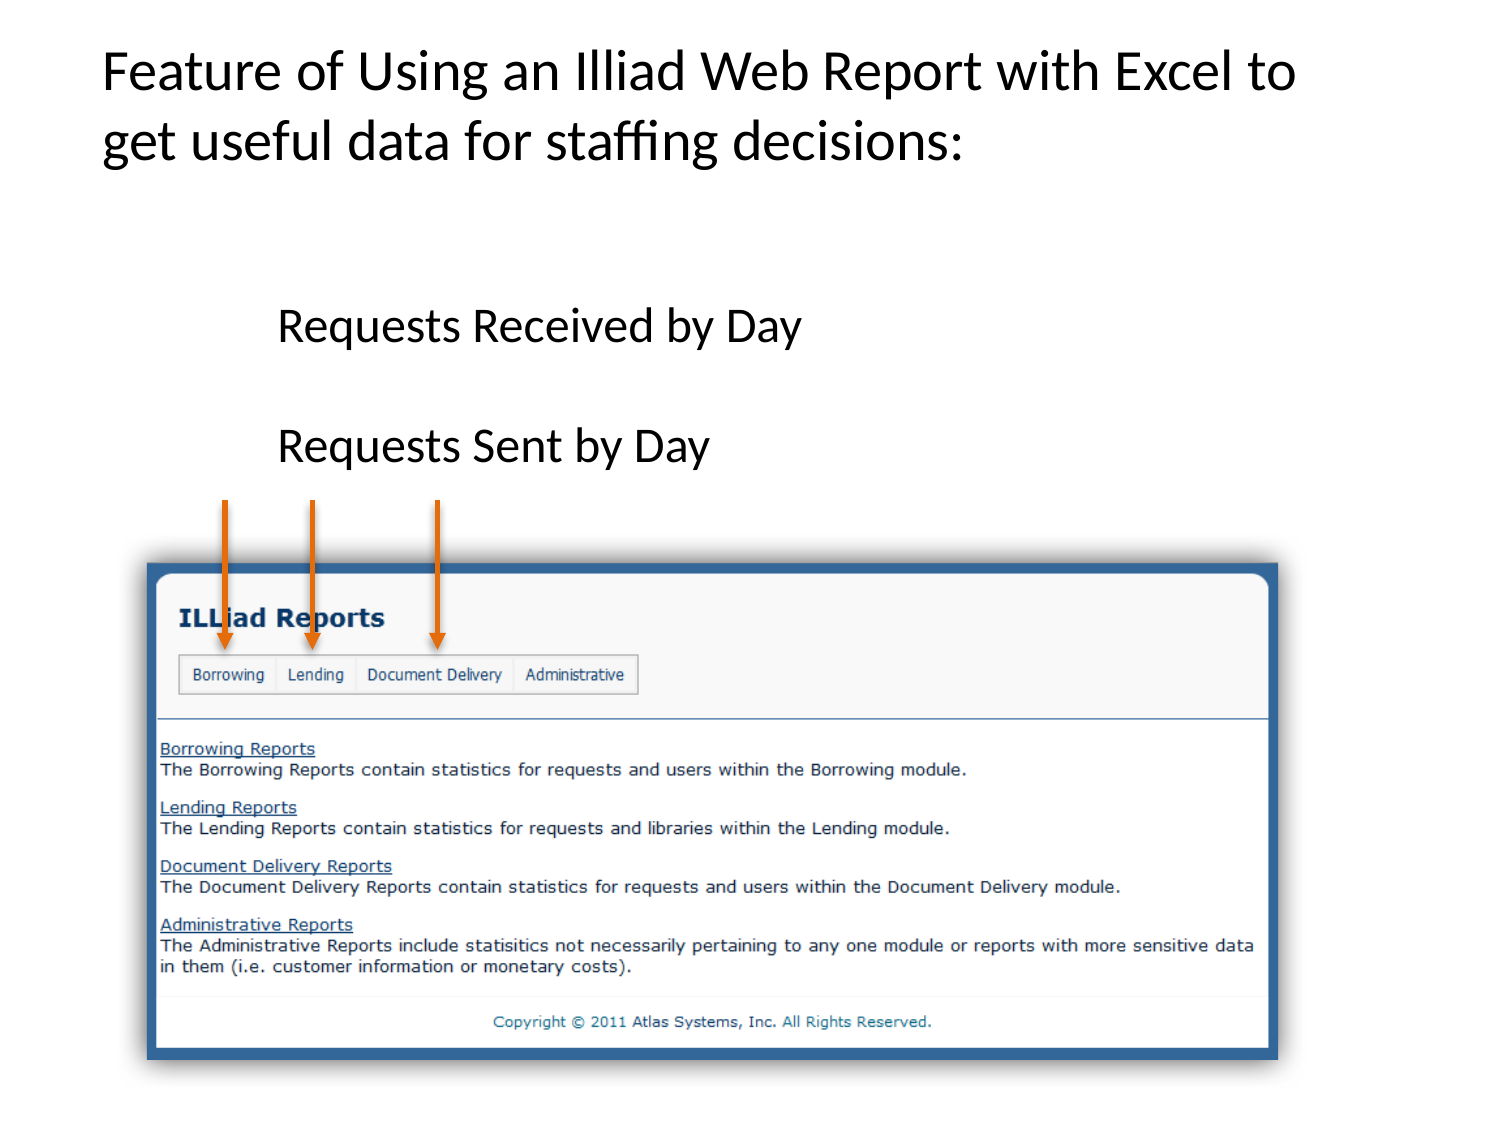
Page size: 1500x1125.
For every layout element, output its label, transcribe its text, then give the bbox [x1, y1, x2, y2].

text_box Feature of Using an Illiad Web Report with Excel to get useful data for staffing decisions: [87, 24, 1325, 180]
text_box Requests Received by Day Requests Sent by Day [262, 284, 1113, 480]
picture [146, 562, 1279, 1061]
